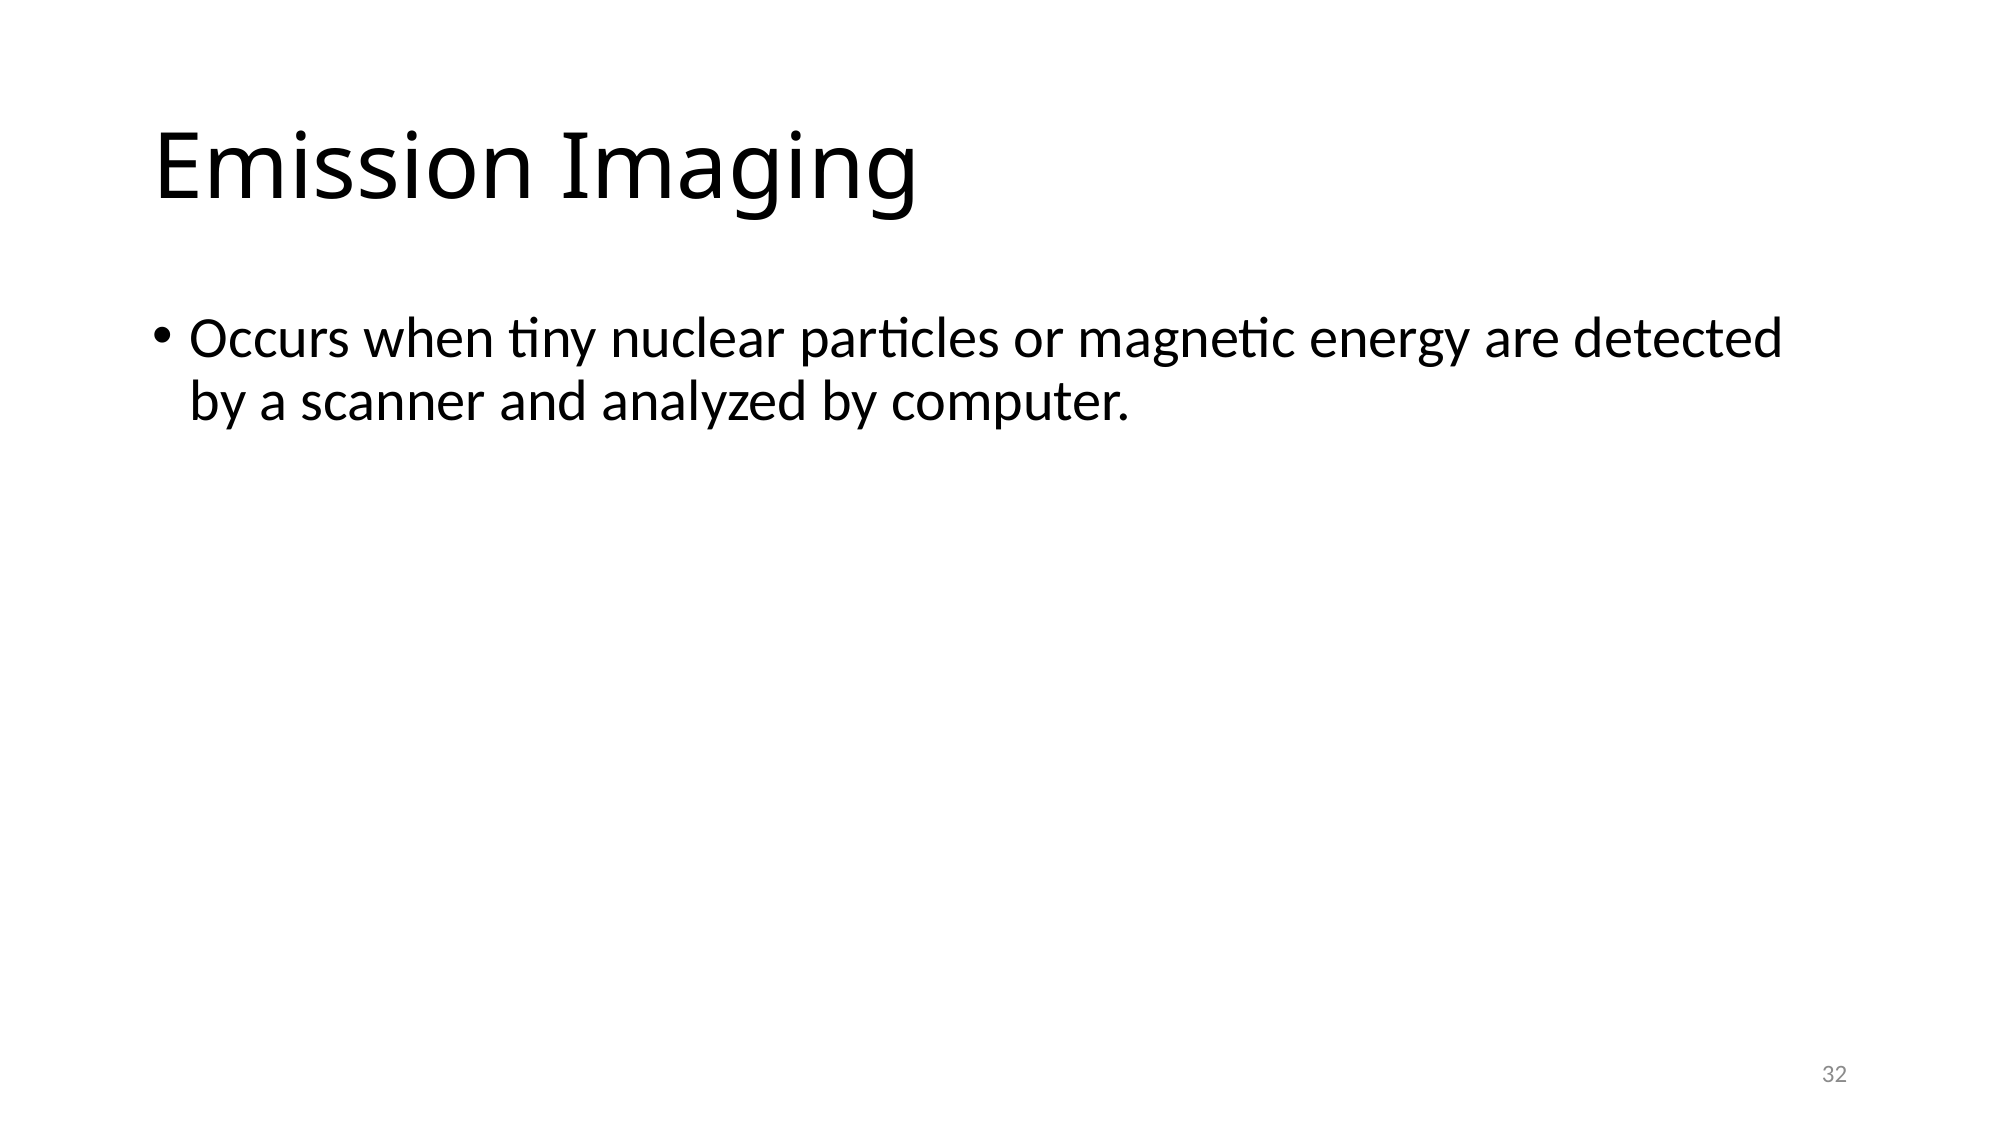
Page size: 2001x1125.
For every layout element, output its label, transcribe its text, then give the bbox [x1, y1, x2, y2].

slide_number 32 [1412, 1042, 1863, 1103]
title Emission Imaging [137, 59, 1863, 278]
list Occurs when tiny nuclear particles or magnetic energy are detected by a scanner and analyzed by computer. [137, 299, 1863, 1014]
